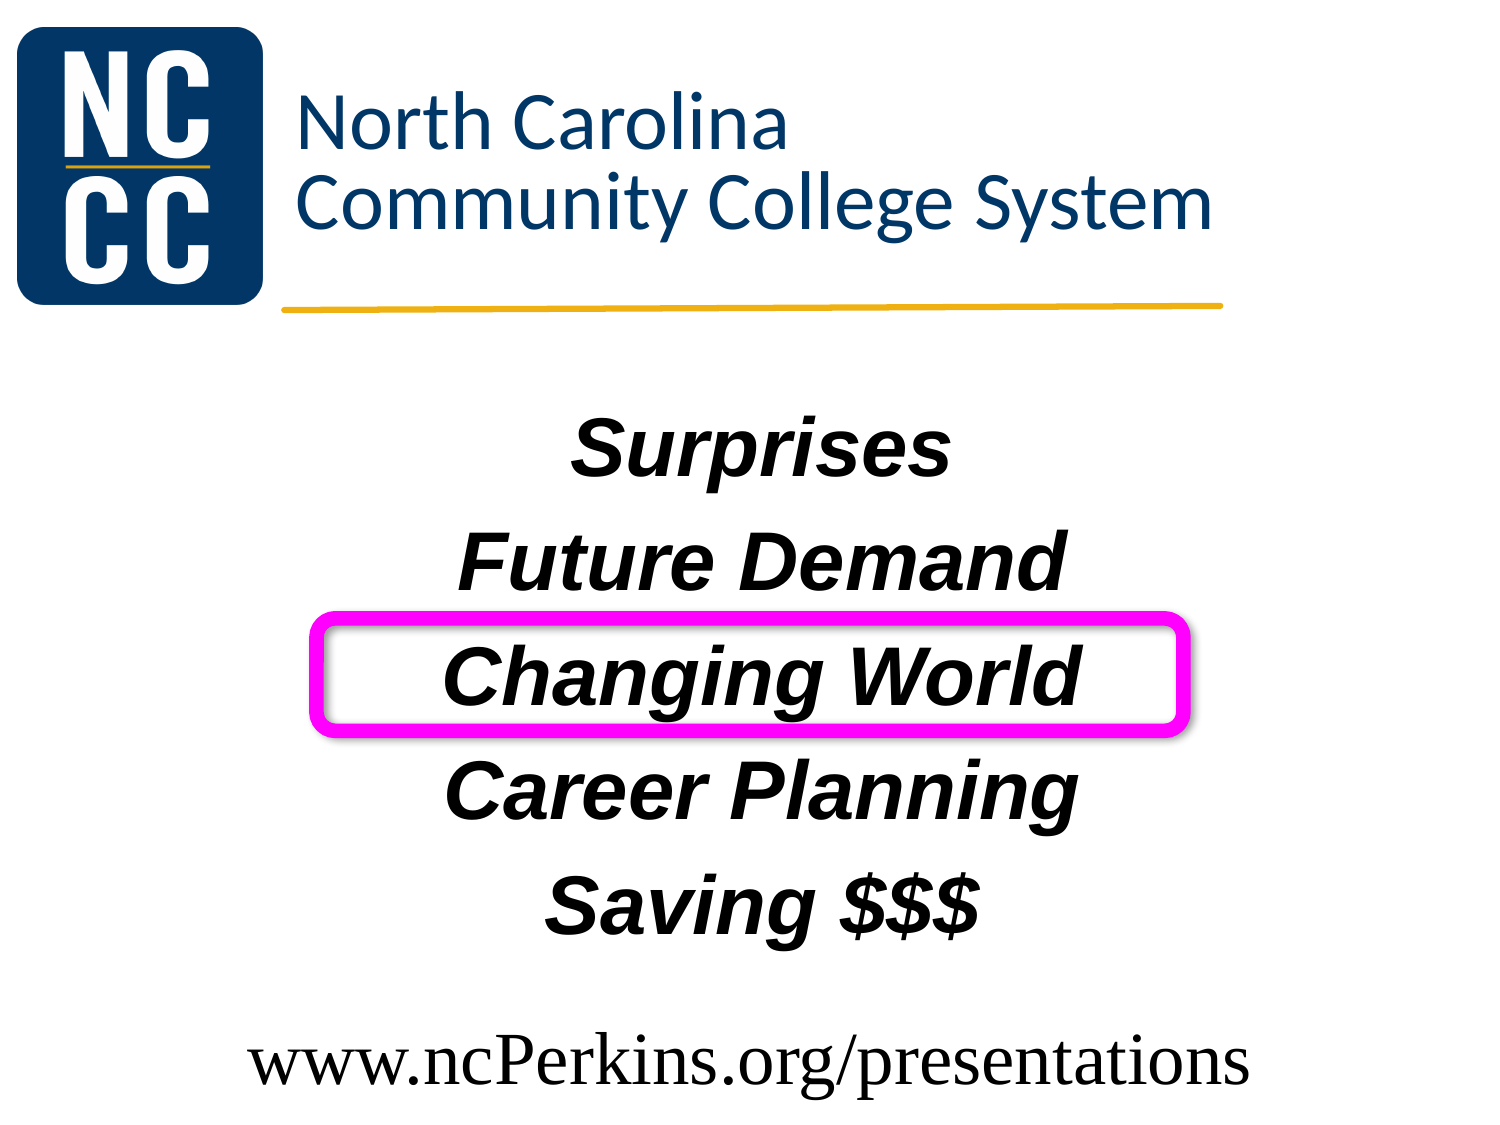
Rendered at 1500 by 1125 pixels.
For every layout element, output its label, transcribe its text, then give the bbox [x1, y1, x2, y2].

text_box [316, 618, 1184, 731]
title Surprises Future Demand Changing World Career Planning Saving $$$ [112, 309, 1412, 1012]
subtitle www.ncPerkins.org/presentations [0, 1012, 1500, 1125]
picture [17, 27, 263, 305]
